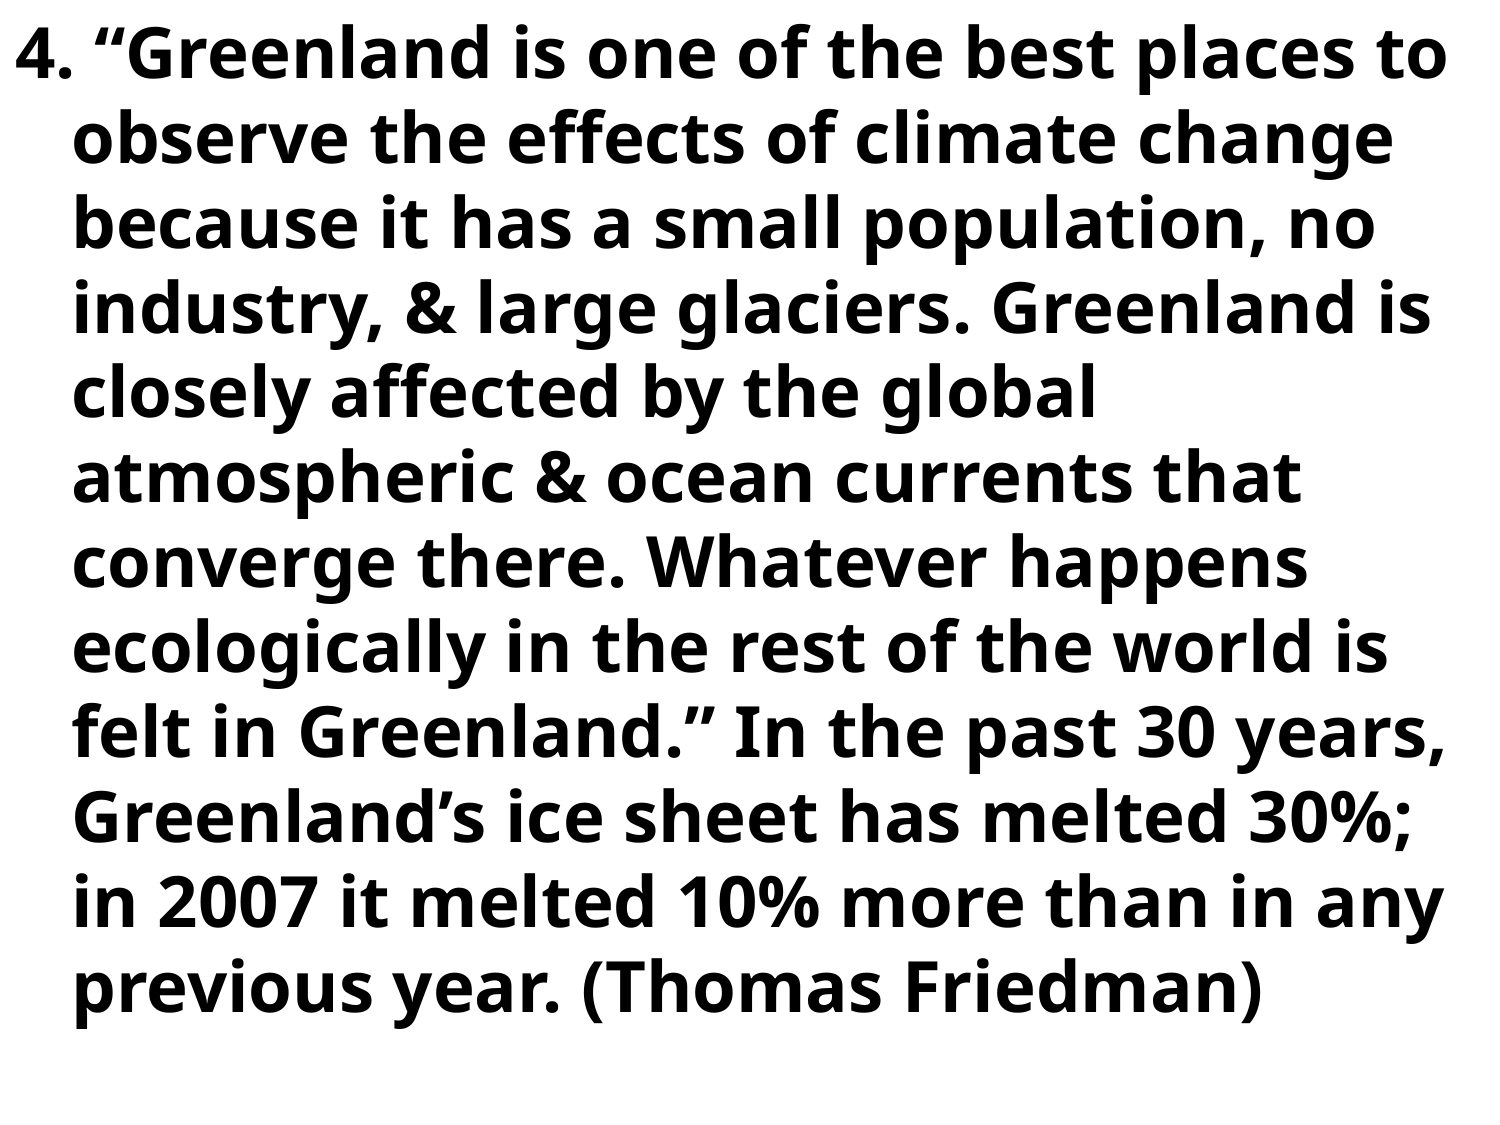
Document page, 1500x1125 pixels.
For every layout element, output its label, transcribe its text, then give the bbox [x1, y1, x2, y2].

list 4. “Greenland is one of the best places to observe the effects of climate change because it has a small population, no industry, & large glaciers. Greenland is closely affected by the global atmospheric & ocean currents that converge there. Whatever happens ecologically in the rest of the world is felt in Greenland.” In the past 30 years, Greenland’s ice sheet has melted 30%; in 2007 it melted 10% more than in any previous year. (Thomas Friedman) [0, 0, 1500, 1125]
